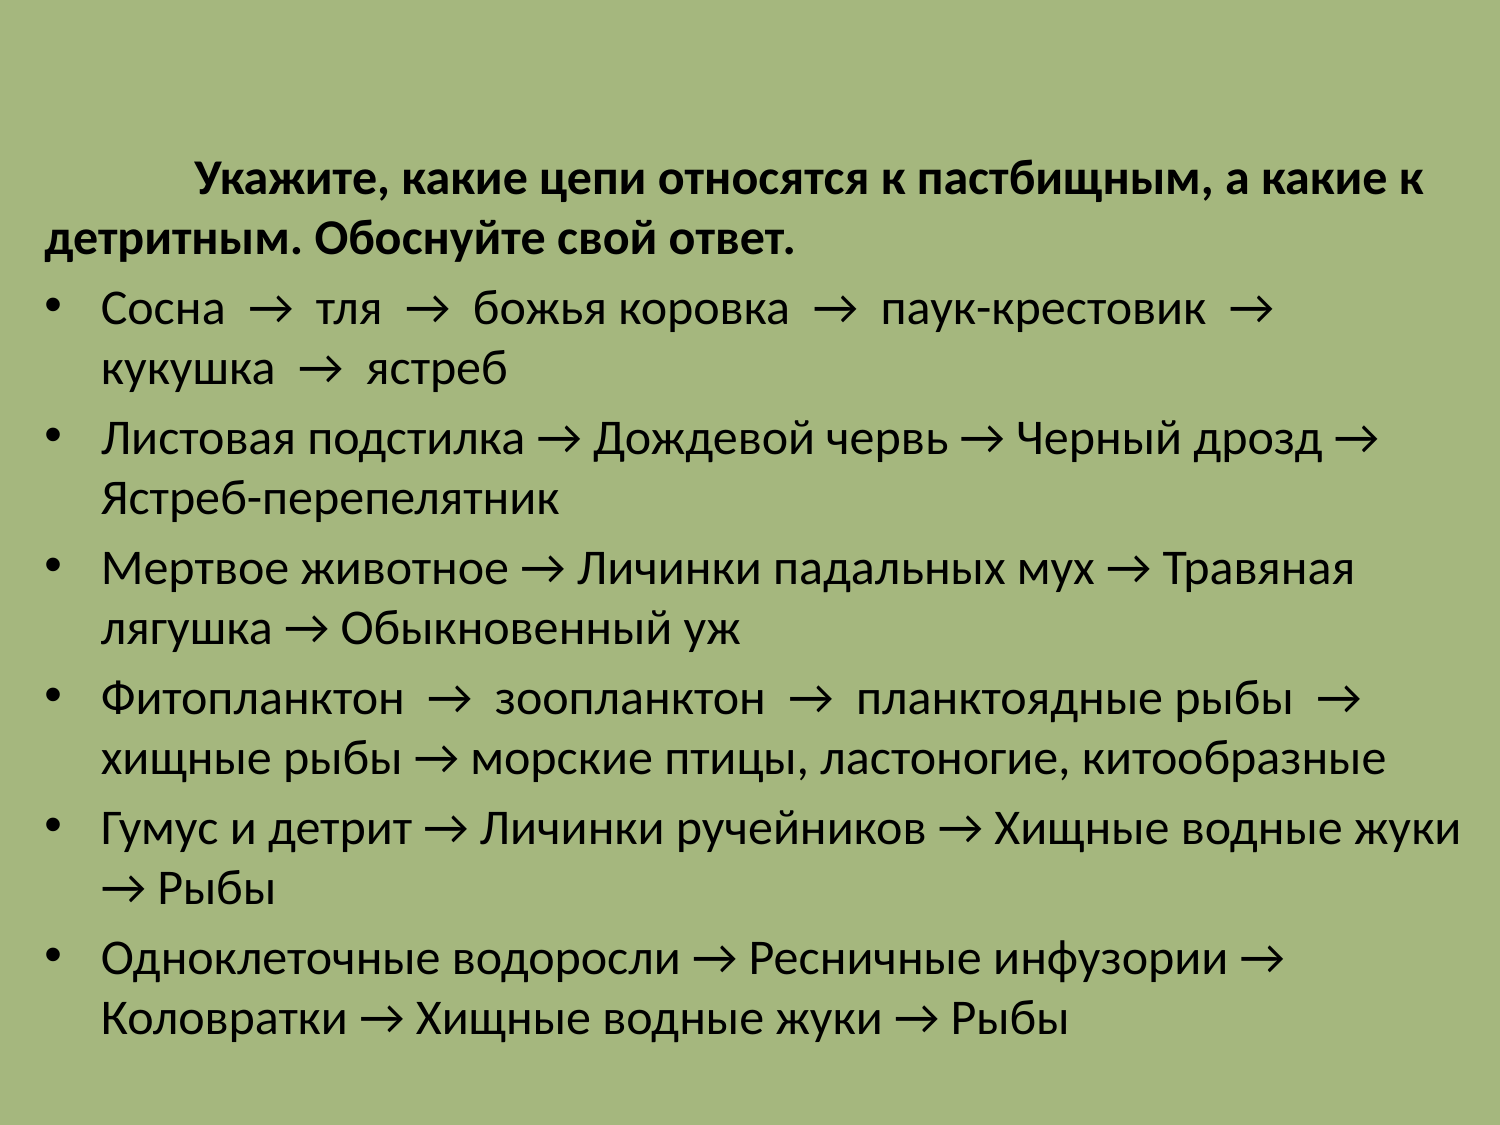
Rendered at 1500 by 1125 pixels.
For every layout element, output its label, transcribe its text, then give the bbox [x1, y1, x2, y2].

list Укажите, какие цепи относятся к пастбищным, а какие к детритным. Обоснуйте свой ответ. Сосна → тля → божья коровка → паук-крестовик → кукушка → ястреб Листовая подстилка → Дождевой червь → Черный дрозд → Ястреб-перепелятник Мертвое животное → Личинки падальных мух → Травяная лягушка → Обыкновенный уж Фитопланктон → зоопланктон → планктоядные рыбы → хищные рыбы → морские птицы, ластоногие, китообразные Гумус и детрит → Личинки ручейников → Хищные водные жуки → Рыбы Одноклеточные водоросли → Ресничные инфузории → Коловратки → Хищные водные жуки → Рыбы [29, 137, 1480, 1080]
